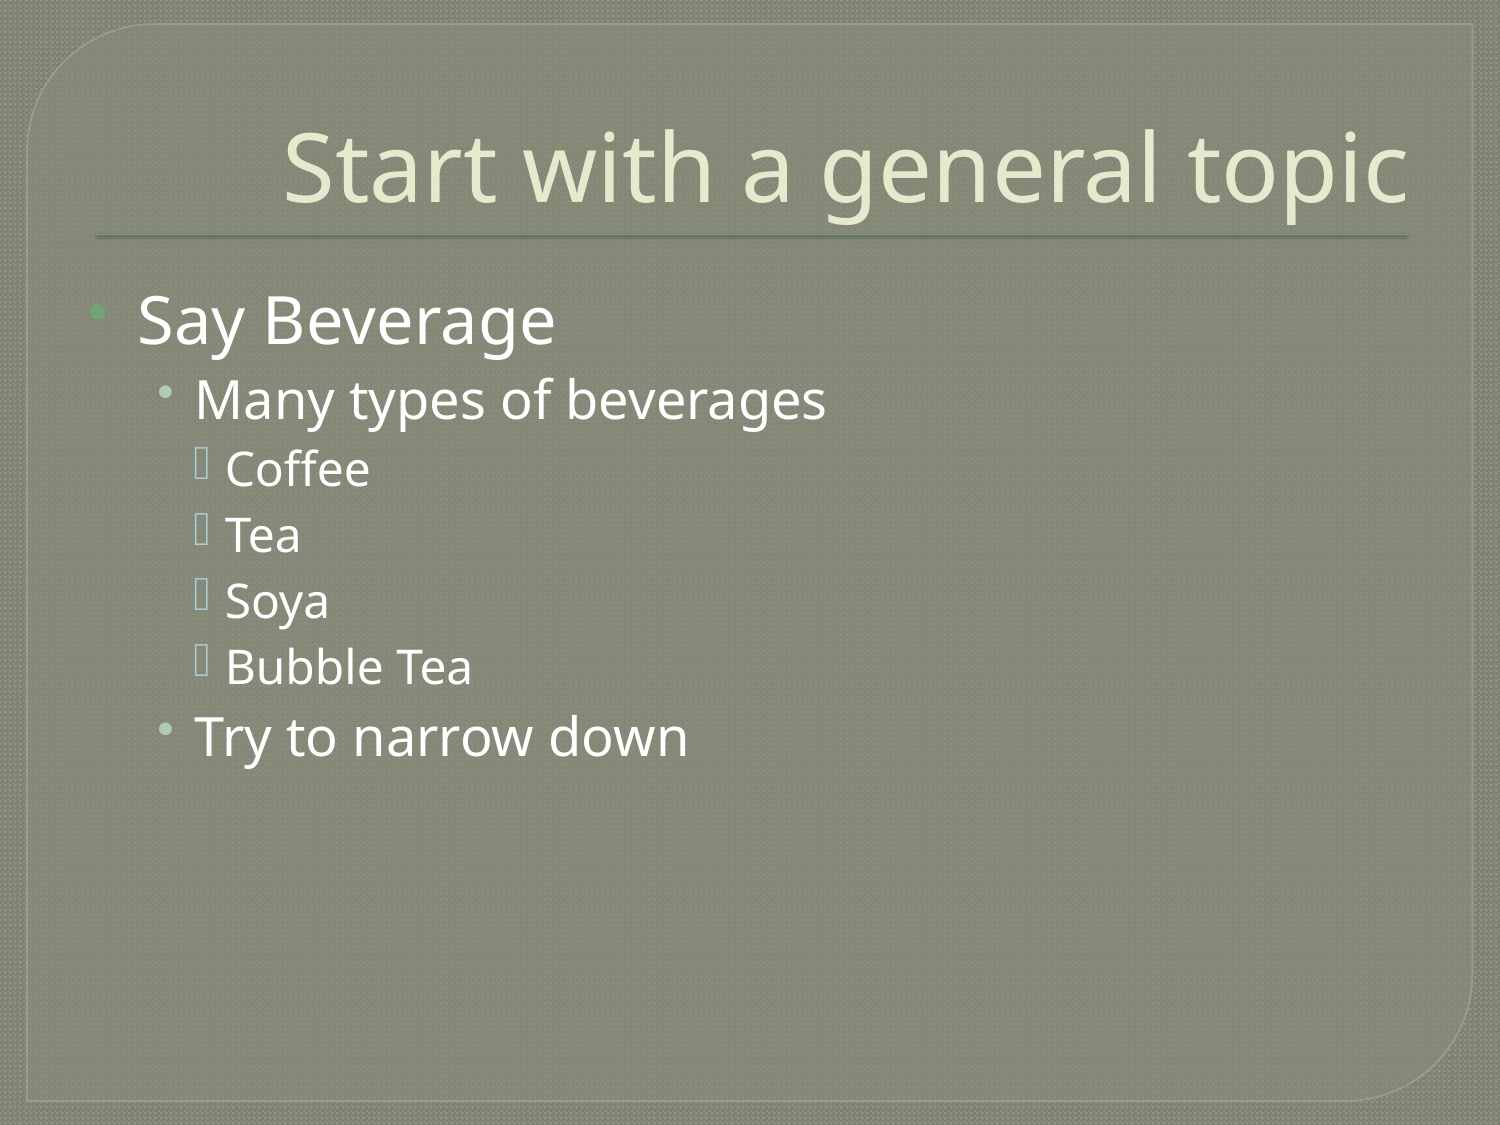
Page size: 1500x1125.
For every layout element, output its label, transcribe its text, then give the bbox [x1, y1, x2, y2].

title Start with a general topic [75, 41, 1425, 230]
list Say Beverage Many types of beverages Coffee Tea Soya Bubble Tea Try to narrow down [75, 270, 1425, 1013]
